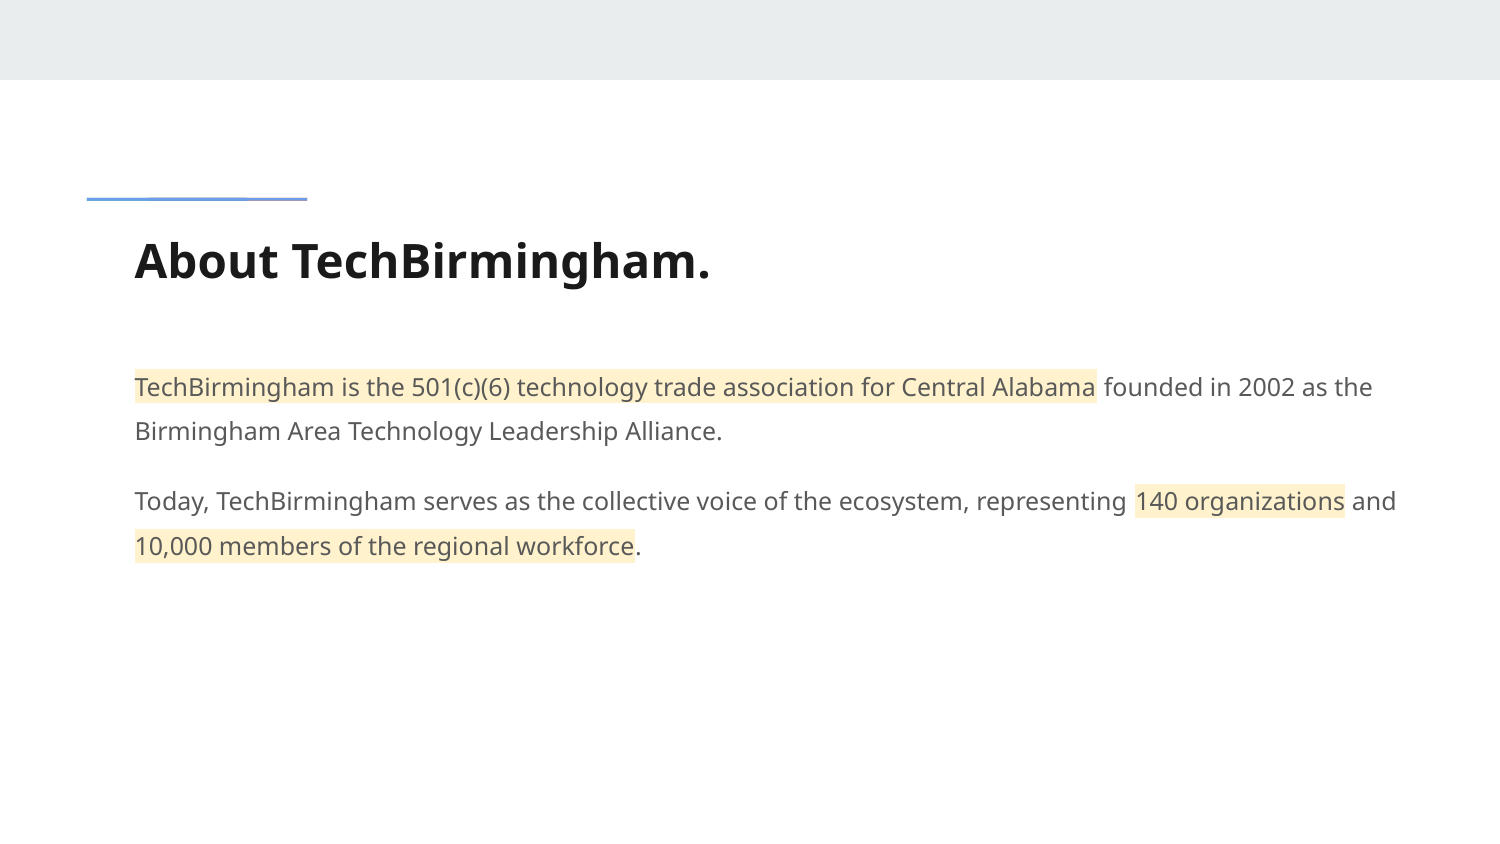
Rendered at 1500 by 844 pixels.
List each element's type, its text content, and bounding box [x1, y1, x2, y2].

title About TechBirmingham. [119, 216, 1381, 305]
list TechBirmingham is the 501(c)(6) technology trade association for Central Alabama founded in 2002 as the Birmingham Area Technology Leadership Alliance. Today, TechBirmingham serves as the collective voice of the ecosystem, representing 140 organizations and 10,000 members of the regional workforce. [119, 341, 1419, 712]
